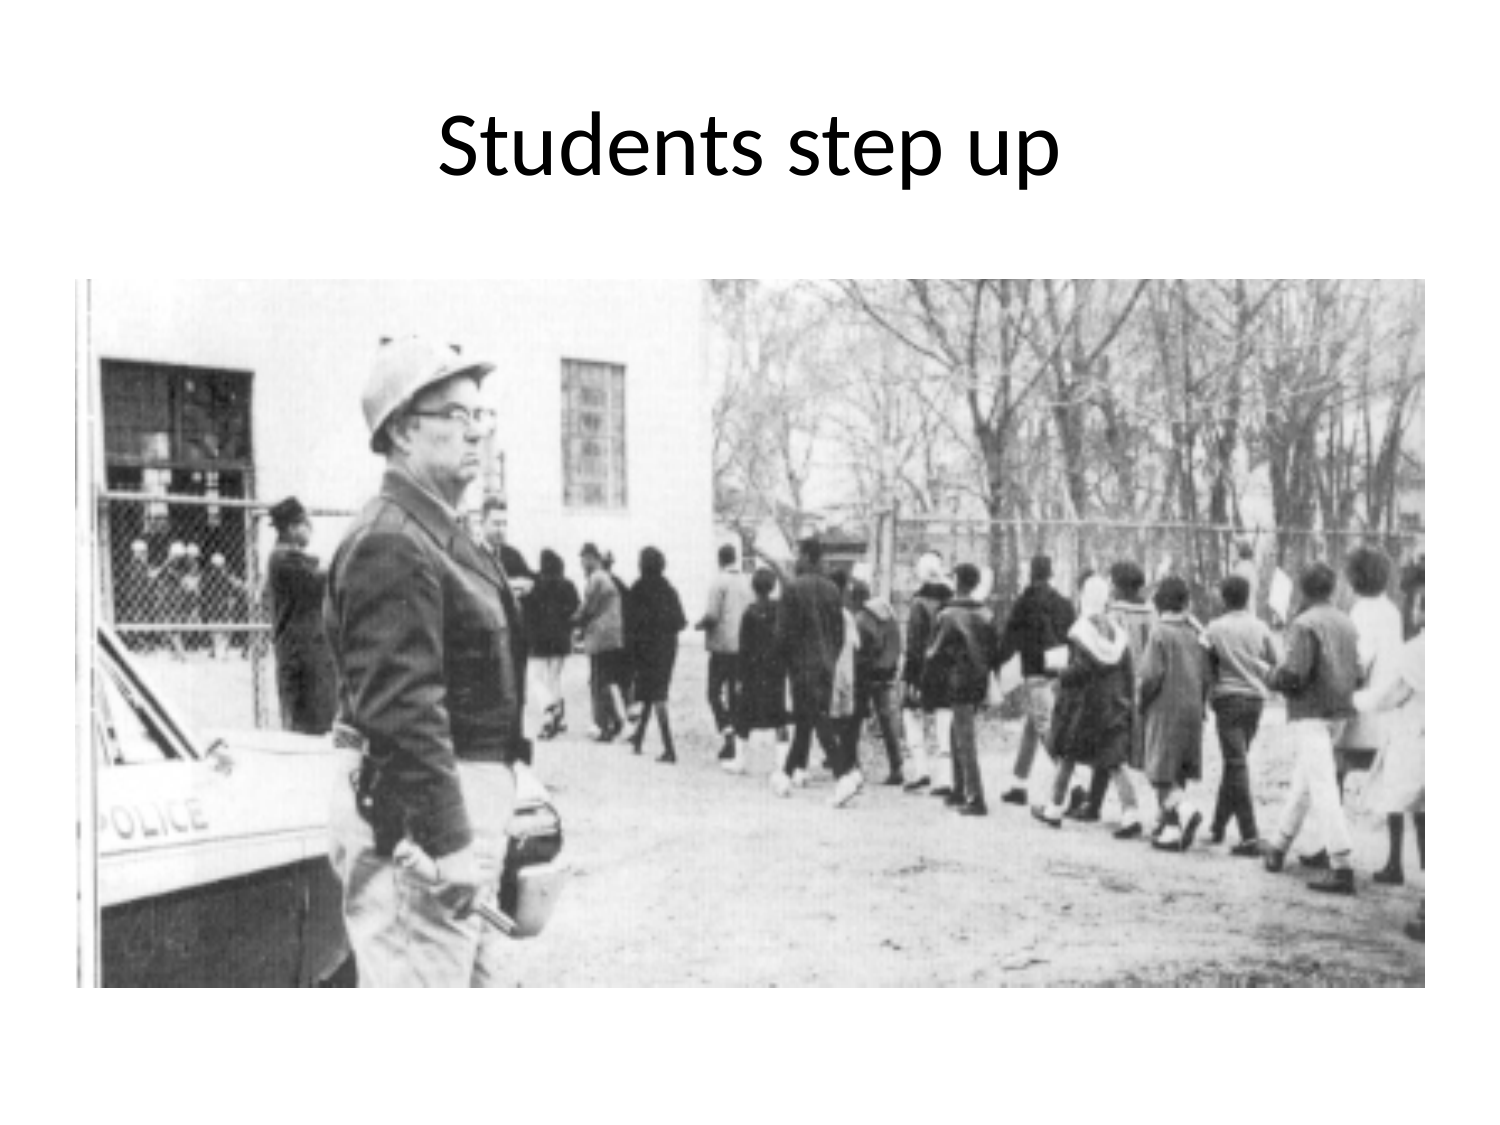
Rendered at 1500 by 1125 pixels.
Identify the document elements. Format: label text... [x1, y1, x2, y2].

title Students step up [75, 45, 1425, 233]
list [74, 262, 1426, 1006]
